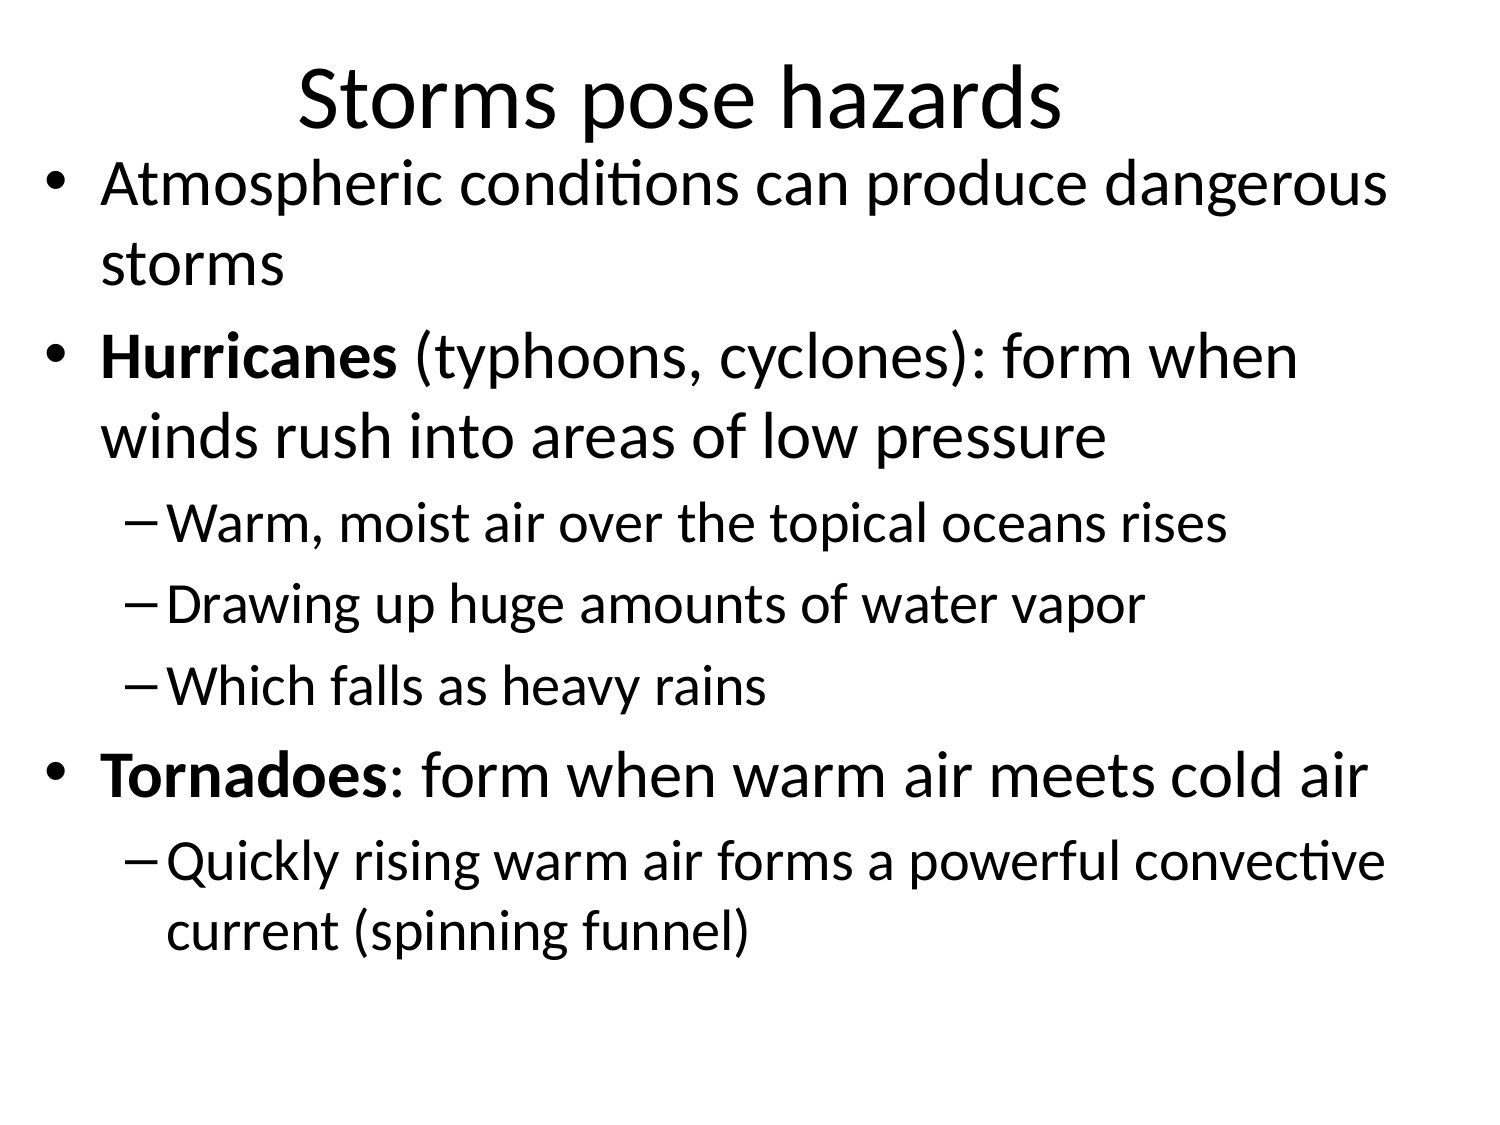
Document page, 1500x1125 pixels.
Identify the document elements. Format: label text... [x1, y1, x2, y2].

list Atmospheric conditions can produce dangerous storms Hurricanes (typhoons, cyclones): form when winds rush into areas of low pressure Warm, moist air over the topical oceans rises Drawing up huge amounts of water vapor Which falls as heavy rains Tornadoes: form when warm air meets cold air Quickly rising warm air forms a powerful convective current (spinning funnel) [29, 131, 1472, 970]
title Storms pose hazards [43, 37, 1319, 131]
